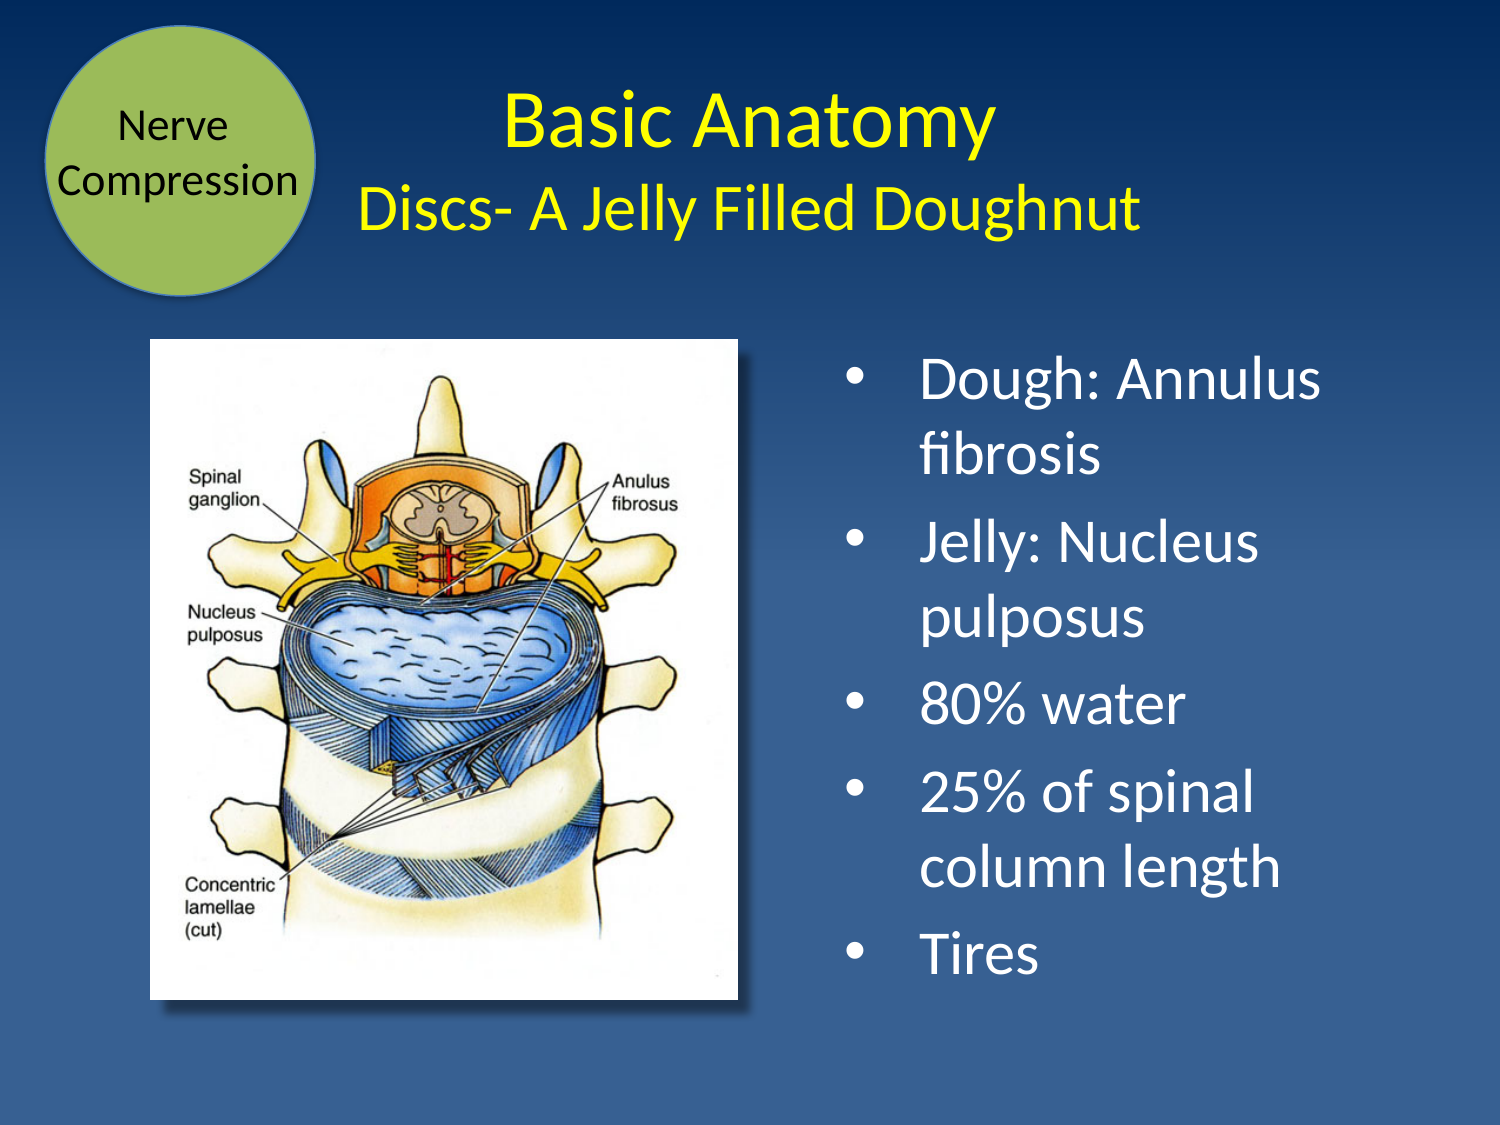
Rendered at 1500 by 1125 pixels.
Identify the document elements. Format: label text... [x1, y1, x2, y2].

list Dough: Annulus fibrosis Jelly: Nucleus pulposus 80% water 25% of spinal column length Tires [829, 329, 1453, 1013]
picture [150, 339, 738, 1001]
title Basic Anatomy Discs- A Jelly Filled Doughnut [341, 82, 1425, 225]
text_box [20, 25, 336, 297]
